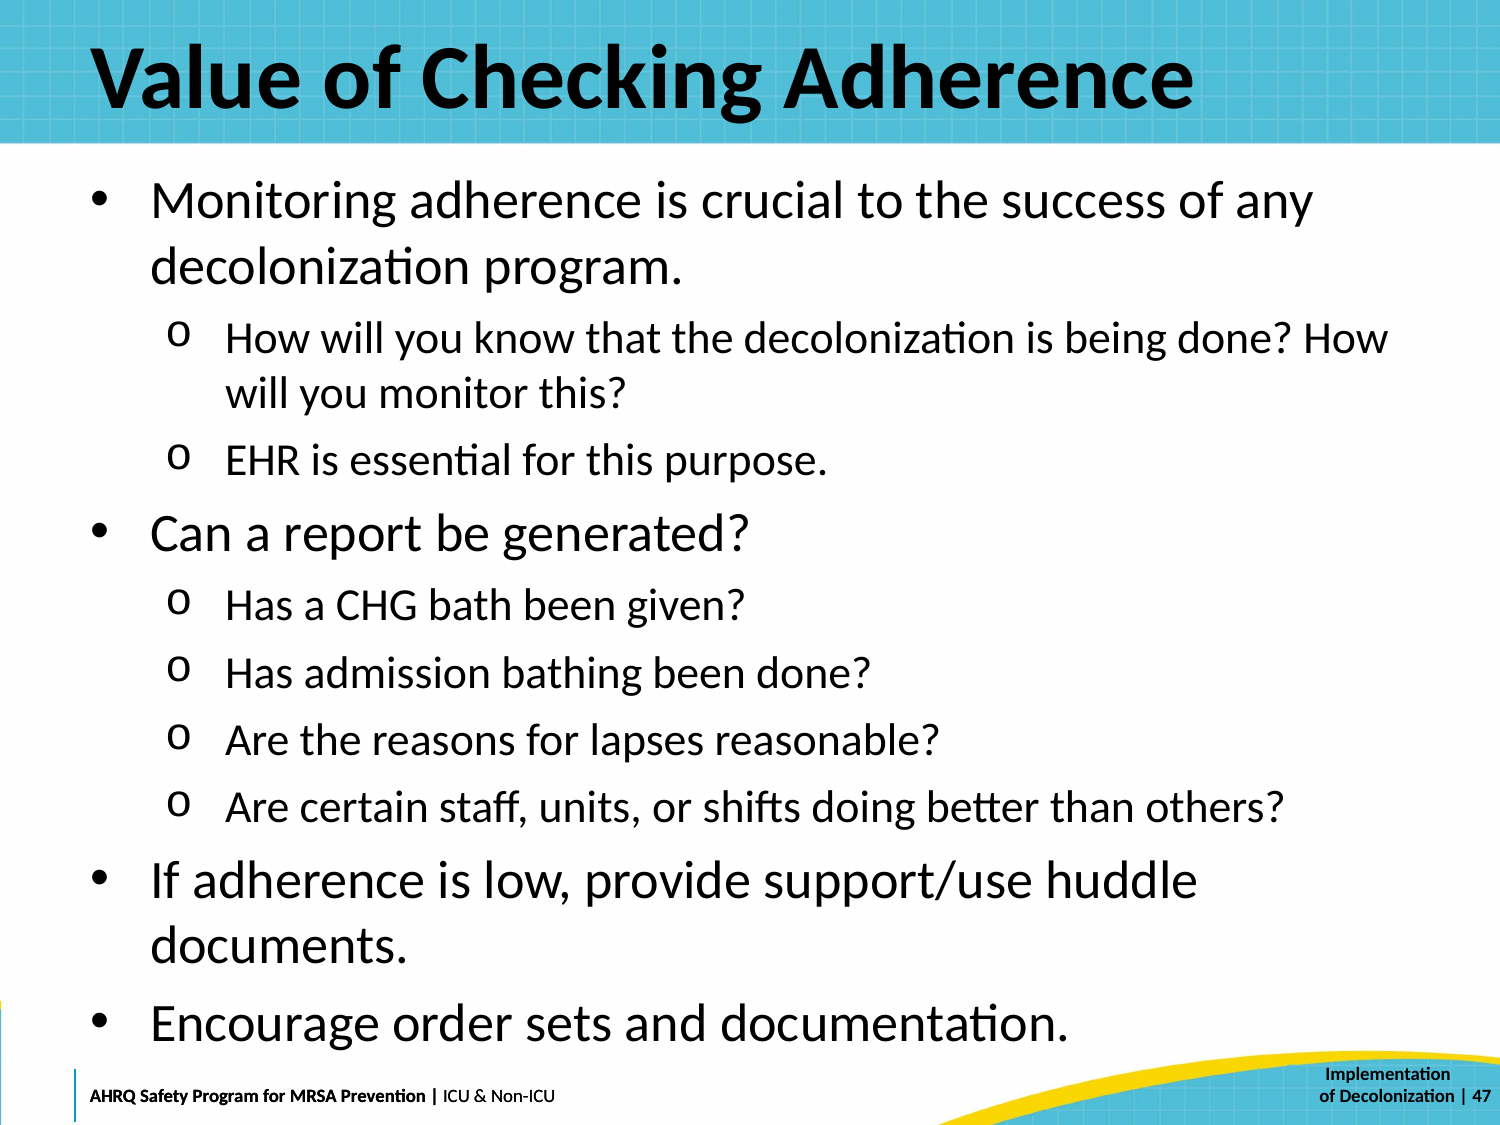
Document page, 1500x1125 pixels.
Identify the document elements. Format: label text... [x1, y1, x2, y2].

slide_number | 47 [1455, 1065, 1500, 1125]
title Value of Checking Adherence [75, 0, 1425, 150]
list Monitoring adherence is crucial to the success of any decolonization program. How will you know that the decolonization is being done? How will you monitor this? EHR is essential for this purpose. Can a report be generated? Has a CHG bath been given? Has admission bathing been done? Are the reasons for lapses reasonable? Are certain staff, units, or shifts doing better than others? If adherence is low, provide support/use huddle documents. Encourage order sets and documentation. [75, 157, 1425, 1062]
picture [0, 0, 1500, 1125]
